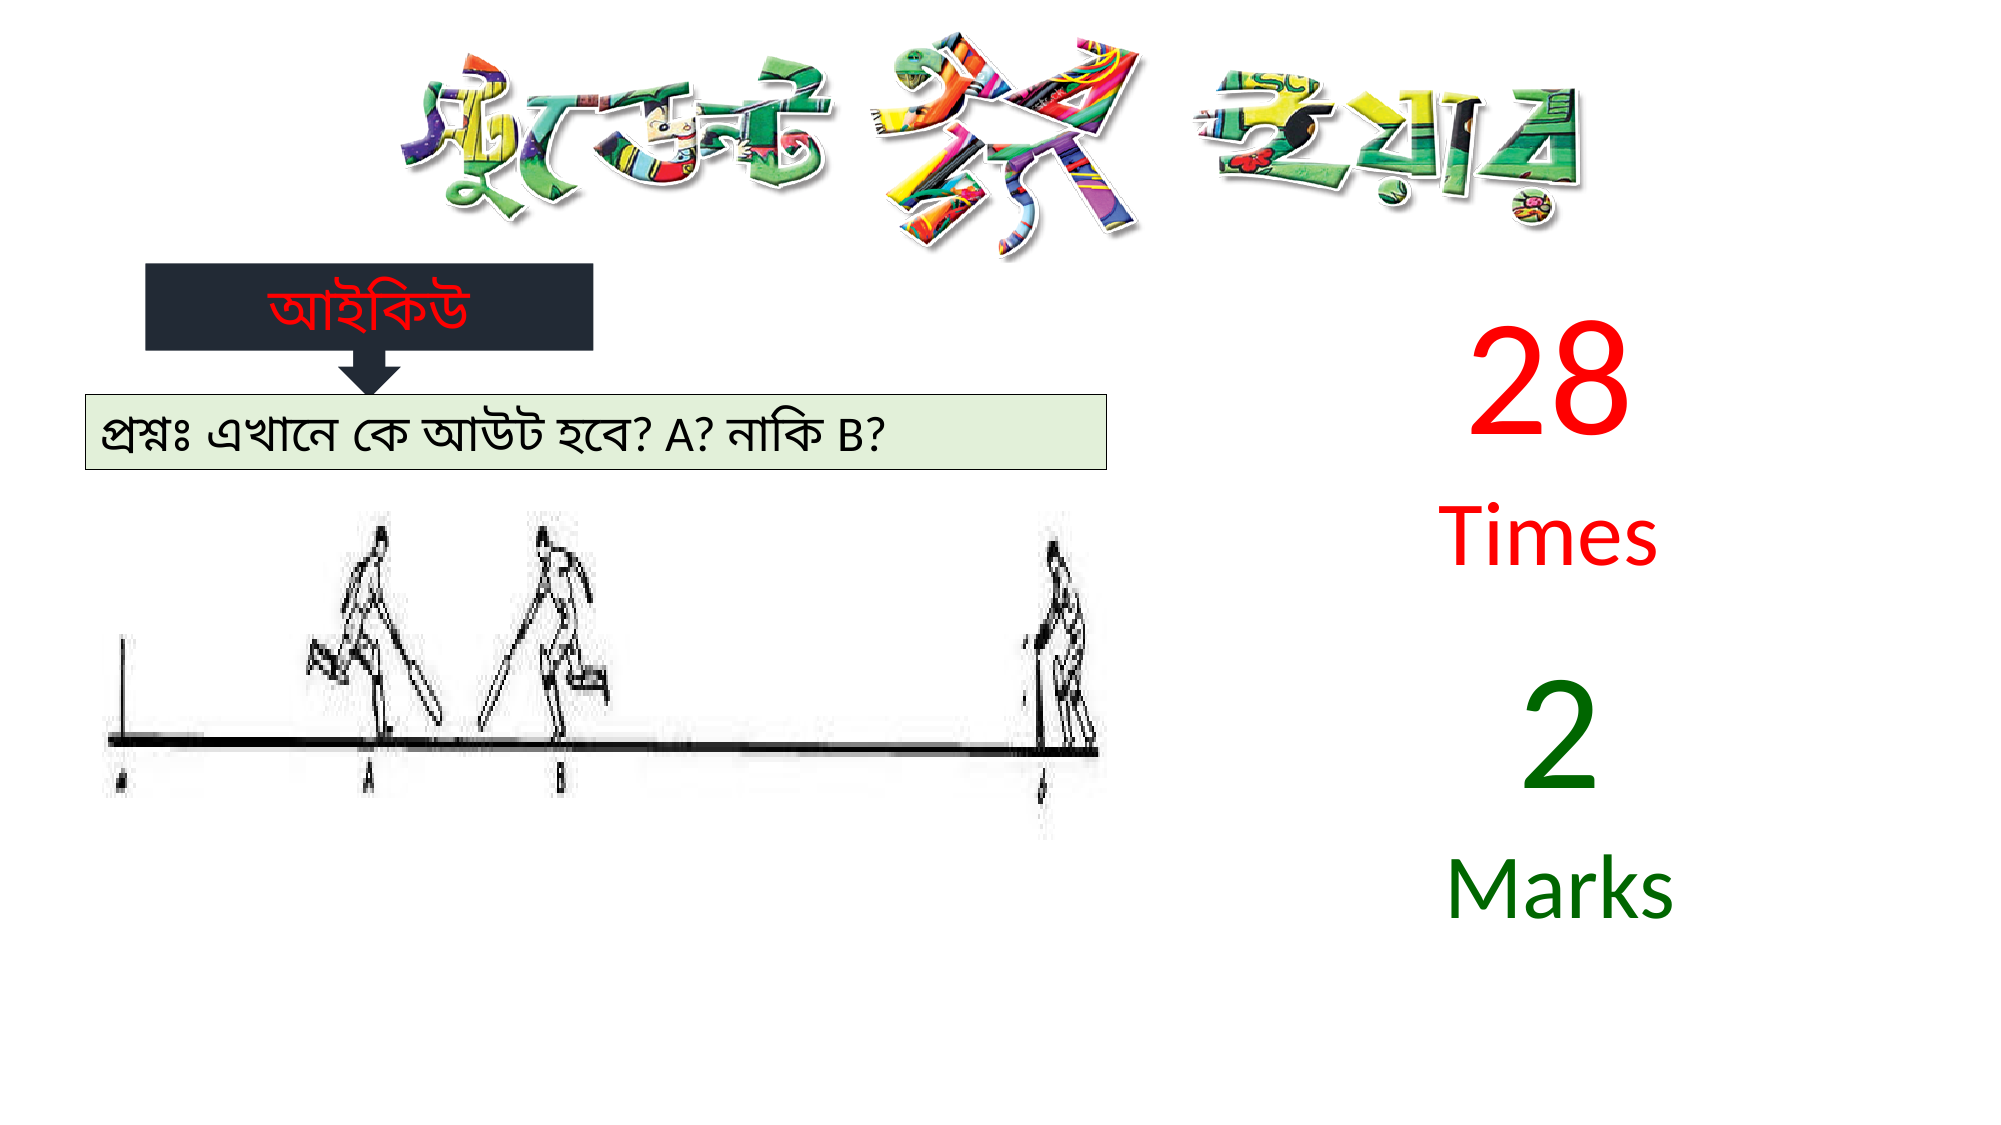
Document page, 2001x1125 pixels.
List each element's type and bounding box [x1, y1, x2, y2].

text_box [85, 262, 1107, 840]
text_box [387, 24, 1726, 970]
